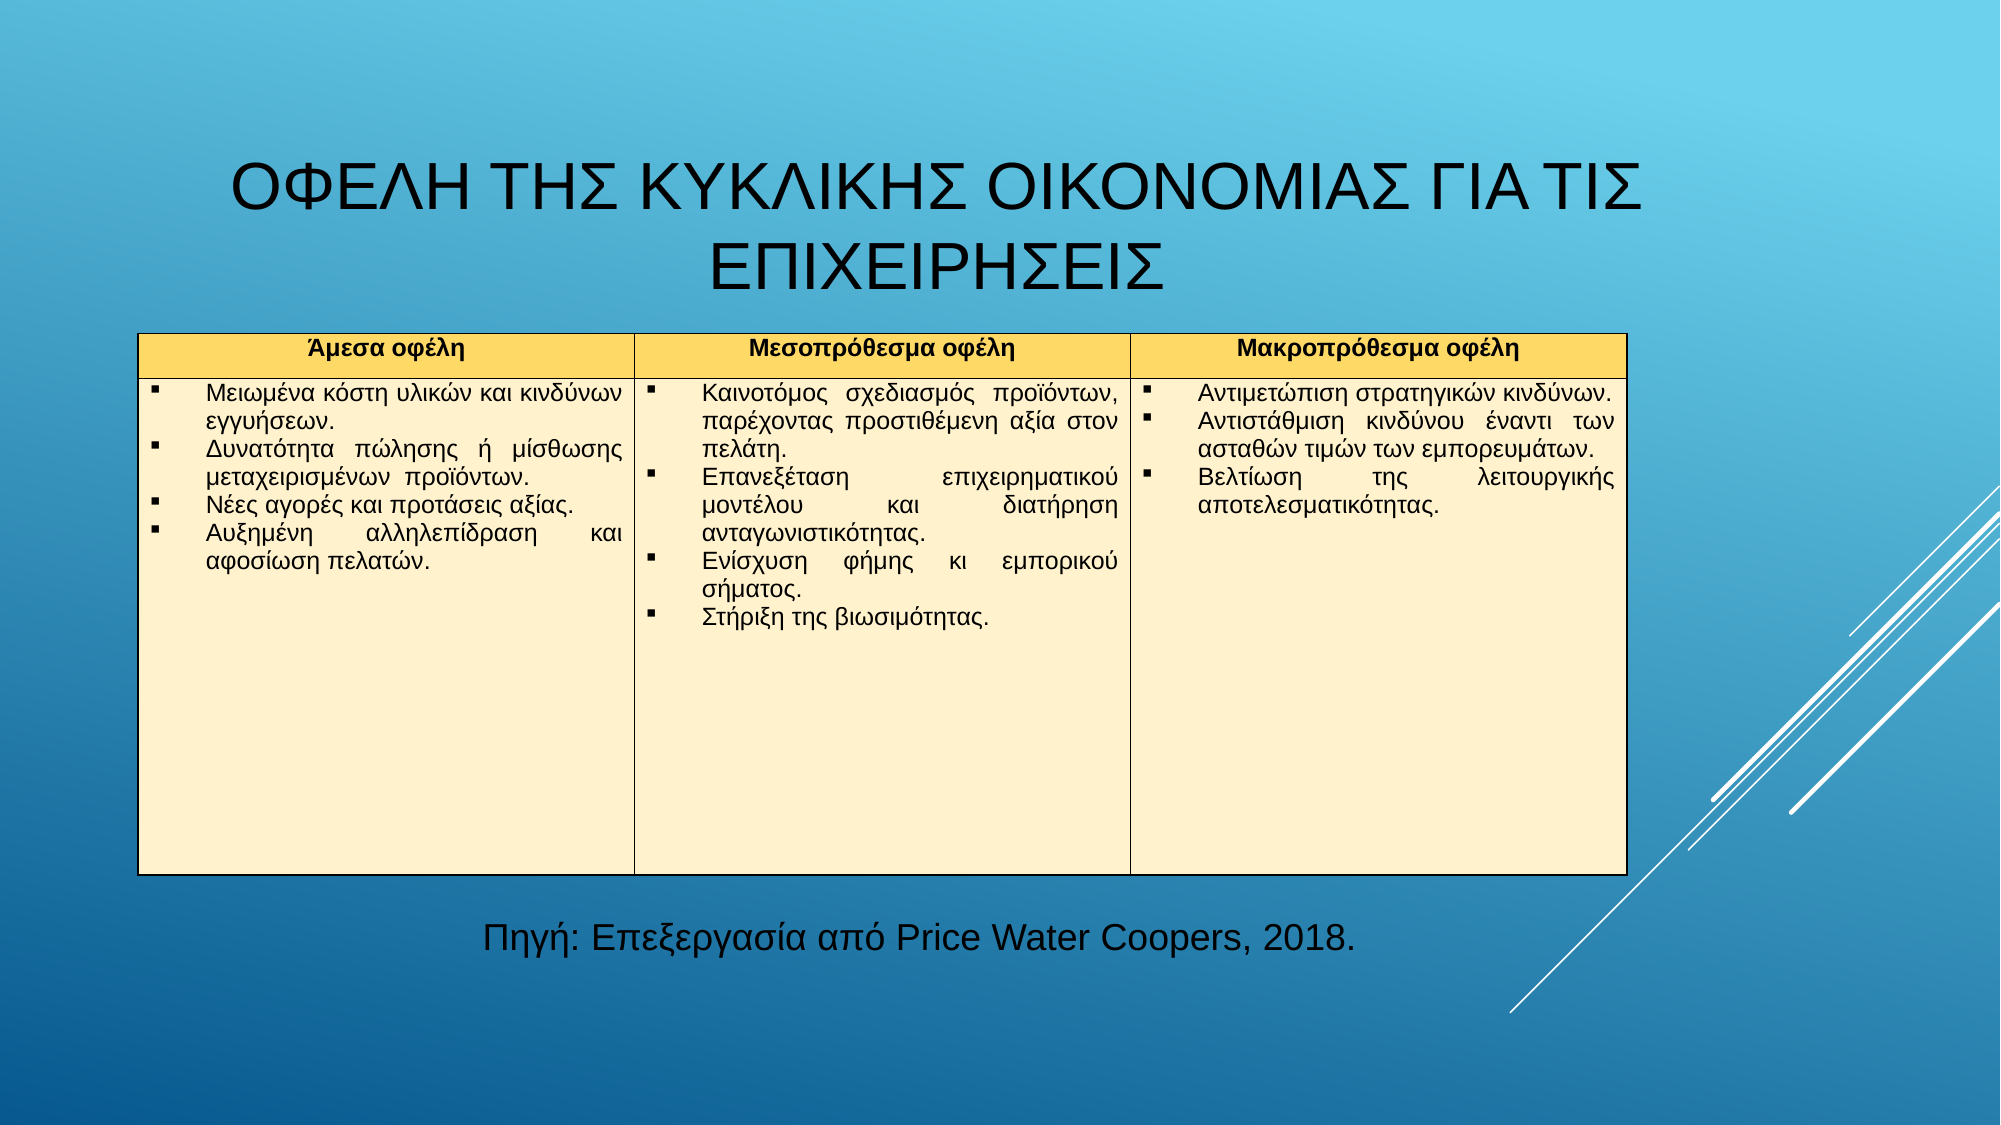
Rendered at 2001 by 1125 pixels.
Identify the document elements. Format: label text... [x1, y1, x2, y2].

table_cell Καινοτόμος σχεδιασμός προϊόντων, παρέχοντας προστιθέμενη αξία στον πελάτη. Επανεξέταση επιχειρηματικού μοντέλου και διατήρηση ανταγωνιστικότητας. Ενίσχυση φήμης κι εμπορικού σήματος. Στήριξη της βιωσιμότητας. [635, 379, 1130, 874]
table_header Μακροπρόθεσμα οφέλη [1131, 334, 1626, 378]
table_cell Μειωμένα κόστη υλικών και κινδύνων εγγυήσεων. Δυνατότητα πώλησης ή μίσθωσης μεταχειρισμένων προϊόντων. Νέες αγορές και προτάσεις αξίας. Αυξημένη αλληλεπίδραση και αφοσίωση πελατών. [139, 379, 634, 874]
table_header Άμεσα οφέλη [139, 334, 634, 378]
title ΟΦΕΛΗ ΤΗΣ ΚΥΚΛΙΚΗΣ ΟΙΚΟΝΟΜΙΑΣ ΓΙΑ ΤΙΣ ΕΠΙΧΕΙΡΗΣΕΙΣ [112, 112, 1763, 334]
table_cell Αντιμετώπιση στρατηγικών κινδύνων. Αντιστάθμιση κινδύνου έναντι των ασταθών τιμών των εμπορευμάτων. Βελτίωση της λειτουργικής αποτελεσματικότητας. [1131, 379, 1626, 874]
list Πηγή: Επεξεργασία από Price Water Coopers, 2018. [112, 333, 1728, 984]
table_header Μεσοπρόθεσμα οφέλη [635, 334, 1130, 378]
